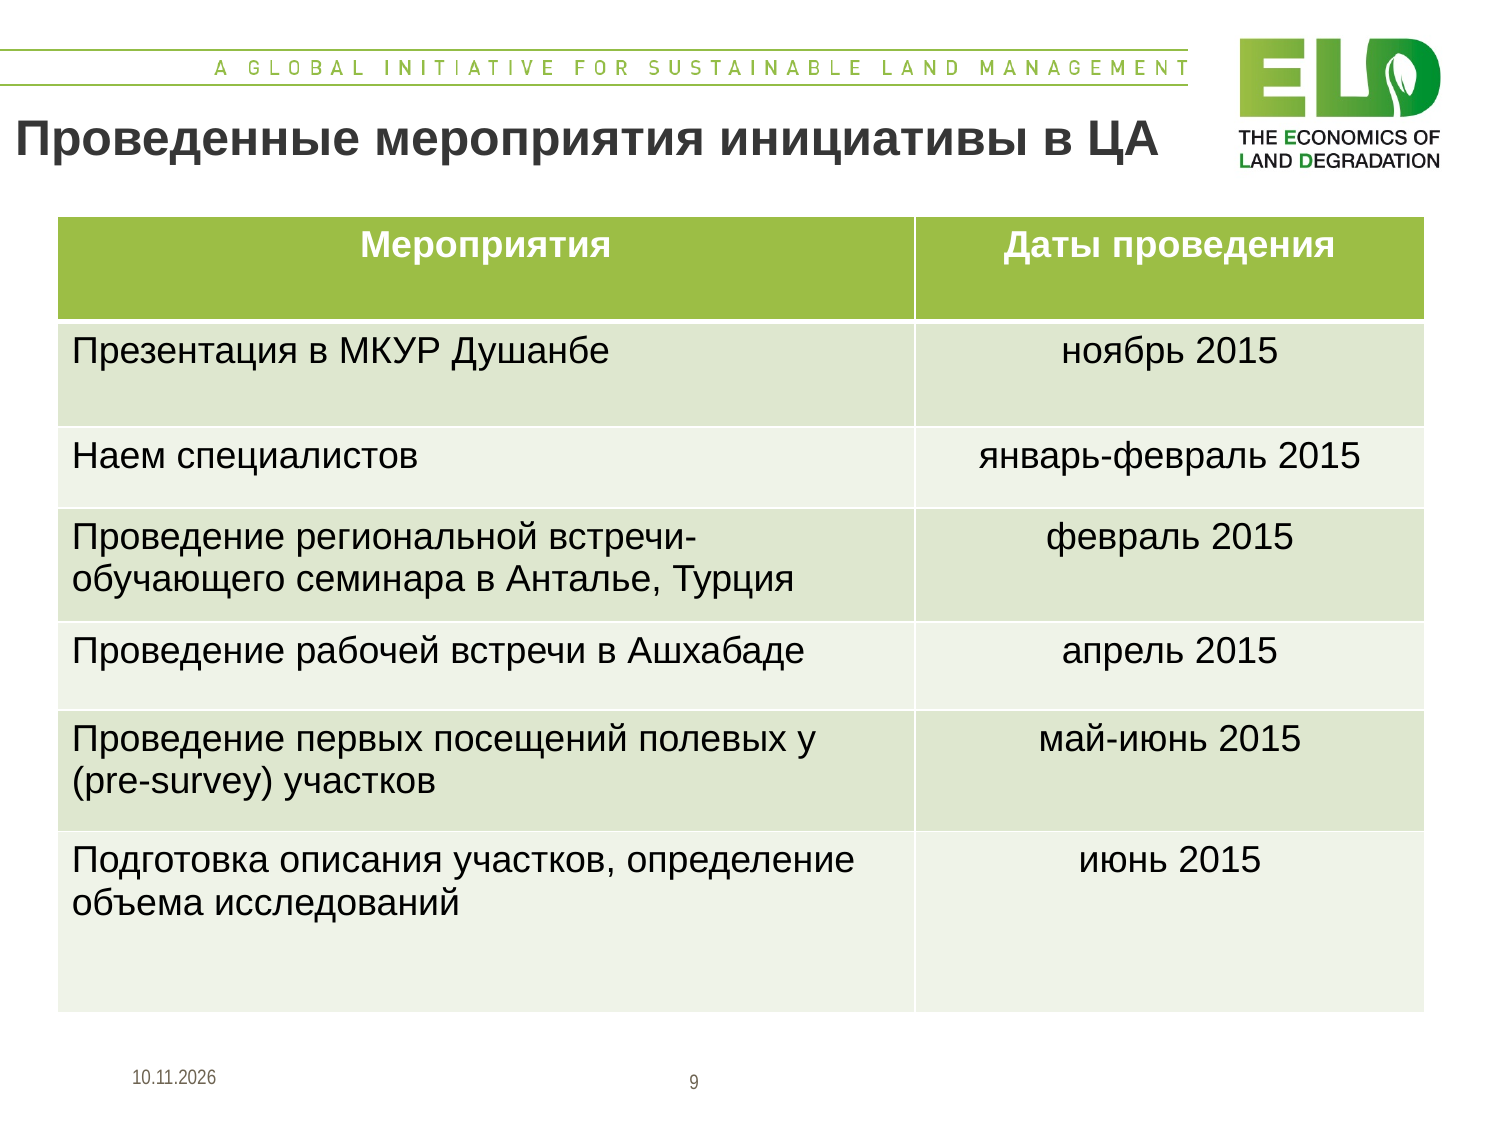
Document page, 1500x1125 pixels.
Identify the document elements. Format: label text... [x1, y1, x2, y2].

table_cell Презентация в МКУР Душанбе [58, 324, 914, 426]
table_cell ноябрь 2015 [916, 324, 1424, 426]
table_cell май-июнь 2015 [916, 711, 1424, 831]
table_cell Наем специалистов [58, 428, 914, 507]
table_cell январь-февраль 2015 [916, 428, 1424, 507]
table_cell февраль 2015 [916, 509, 1424, 621]
table_cell апрель 2015 [916, 623, 1424, 709]
table_cell июнь 2015 [916, 832, 1424, 1012]
picture [0, 0, 1458, 189]
title Проведенные мероприятия инициативы в ЦА [0, 97, 1276, 200]
table_cell Проведение рабочей встречи в Ашхабаде [58, 623, 914, 709]
table_header Даты проведения [916, 217, 1424, 319]
table_header Мероприятия [58, 217, 914, 319]
table_cell Проведение региональной встречи-обучающего семинара в Анталье, Турция [58, 509, 914, 621]
table_cell Проведение первых посещений полевых у (pre-survey) участков [58, 711, 914, 831]
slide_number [116, 1055, 238, 1097]
table_cell Подготовка описания участков, определение объема исследований [58, 832, 914, 1012]
